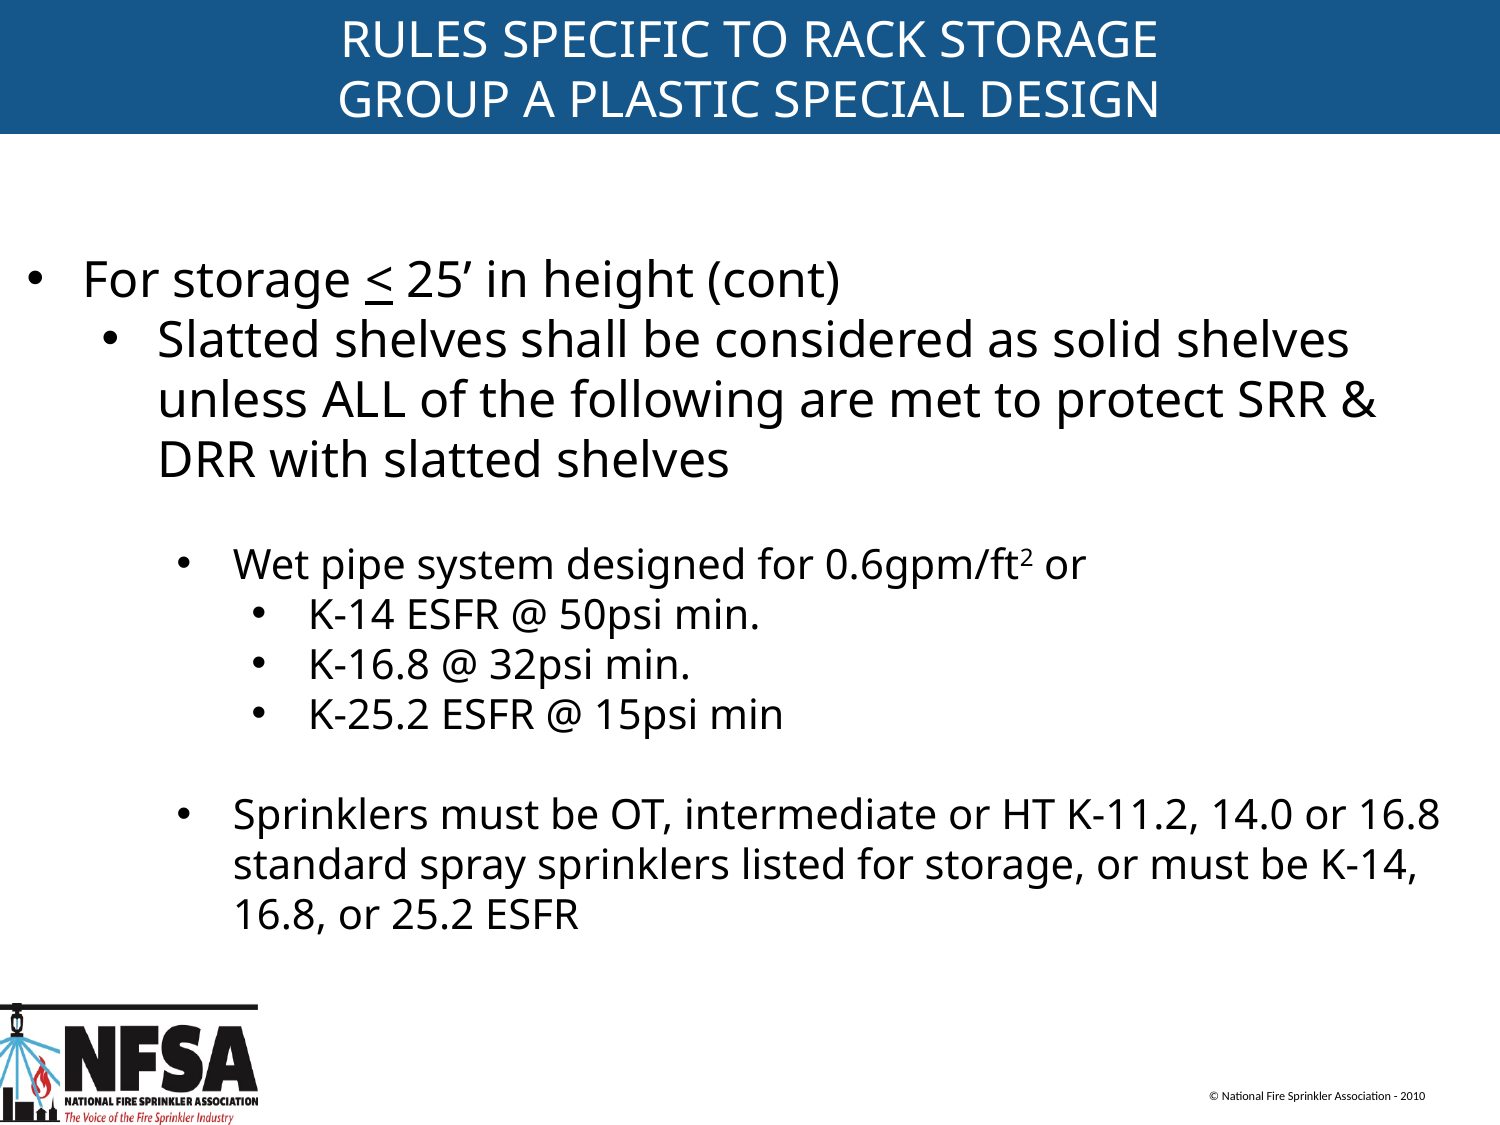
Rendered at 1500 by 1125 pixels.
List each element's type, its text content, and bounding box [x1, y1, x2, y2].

picture [0, 1003, 258, 1125]
text_box For storage < 25’ in height (cont) Slatted shelves shall be considered as solid shelves unless ALL of the following are met to protect SRR & DRR with slatted shelves Wet pipe system designed for 0.6gpm/ft2 or K-14 ESFR @ 50psi min. K-16.8 @ 32psi min. K-25.2 ESFR @ 15psi min Sprinklers must be OT, intermediate or HT K-11.2, 14.0 or 16.8 standard spray sprinklers listed for storage, or must be K-14, 16.8, or 25.2 ESFR [11, 240, 1489, 946]
footer © National Fire Sprinkler Association - 2010 [820, 1065, 1441, 1125]
text_box RULES SPECIFIC TO RACK STORAGE GROUP A PLASTIC SPECIAL DESIGN [23, 0, 1477, 185]
